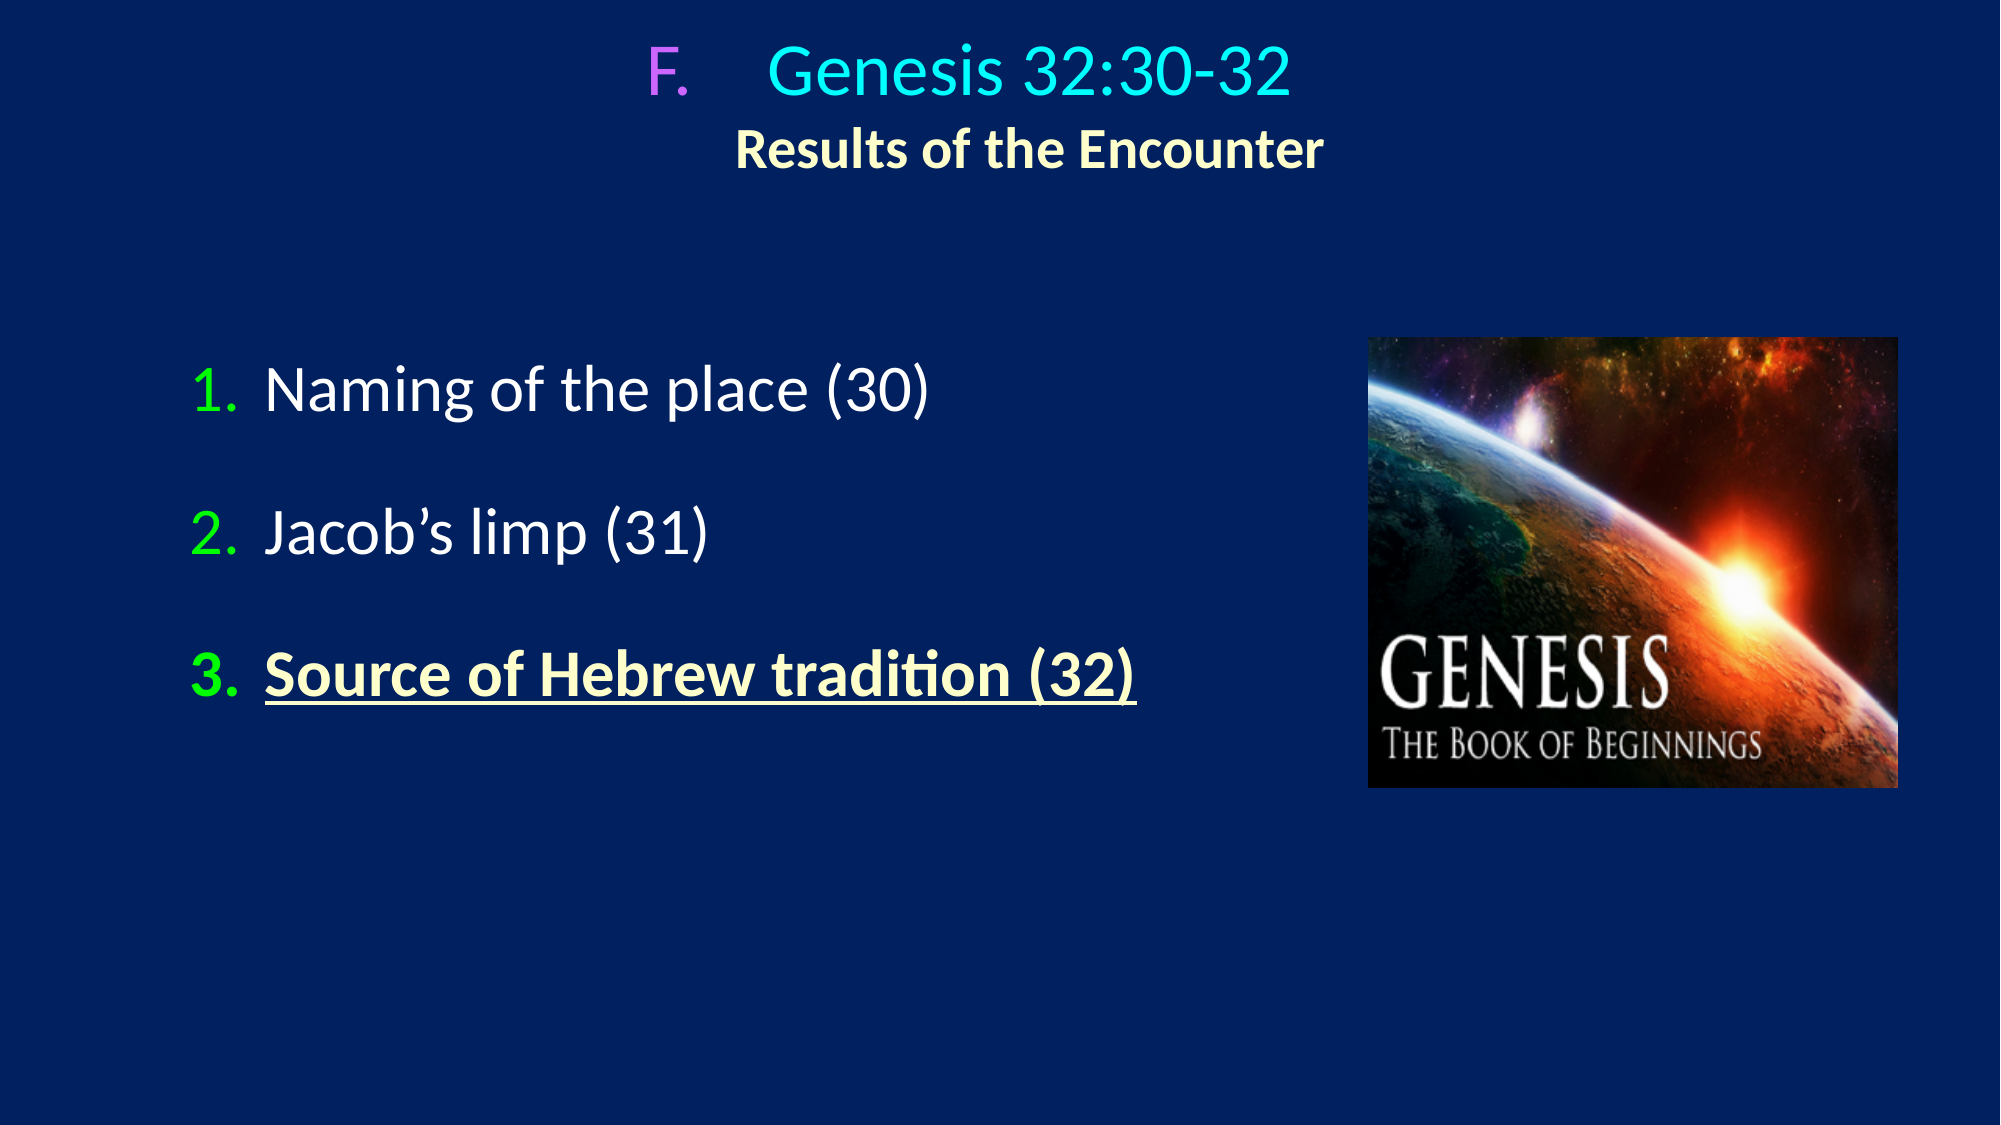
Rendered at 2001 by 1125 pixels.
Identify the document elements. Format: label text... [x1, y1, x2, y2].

title Genesis 32:30-32 Results of the Encounter [362, 24, 1577, 175]
list Naming of the place (30) Jacob’s limp (31) Source of Hebrew tradition (32) [174, 337, 1288, 1013]
picture [1367, 337, 1898, 788]
